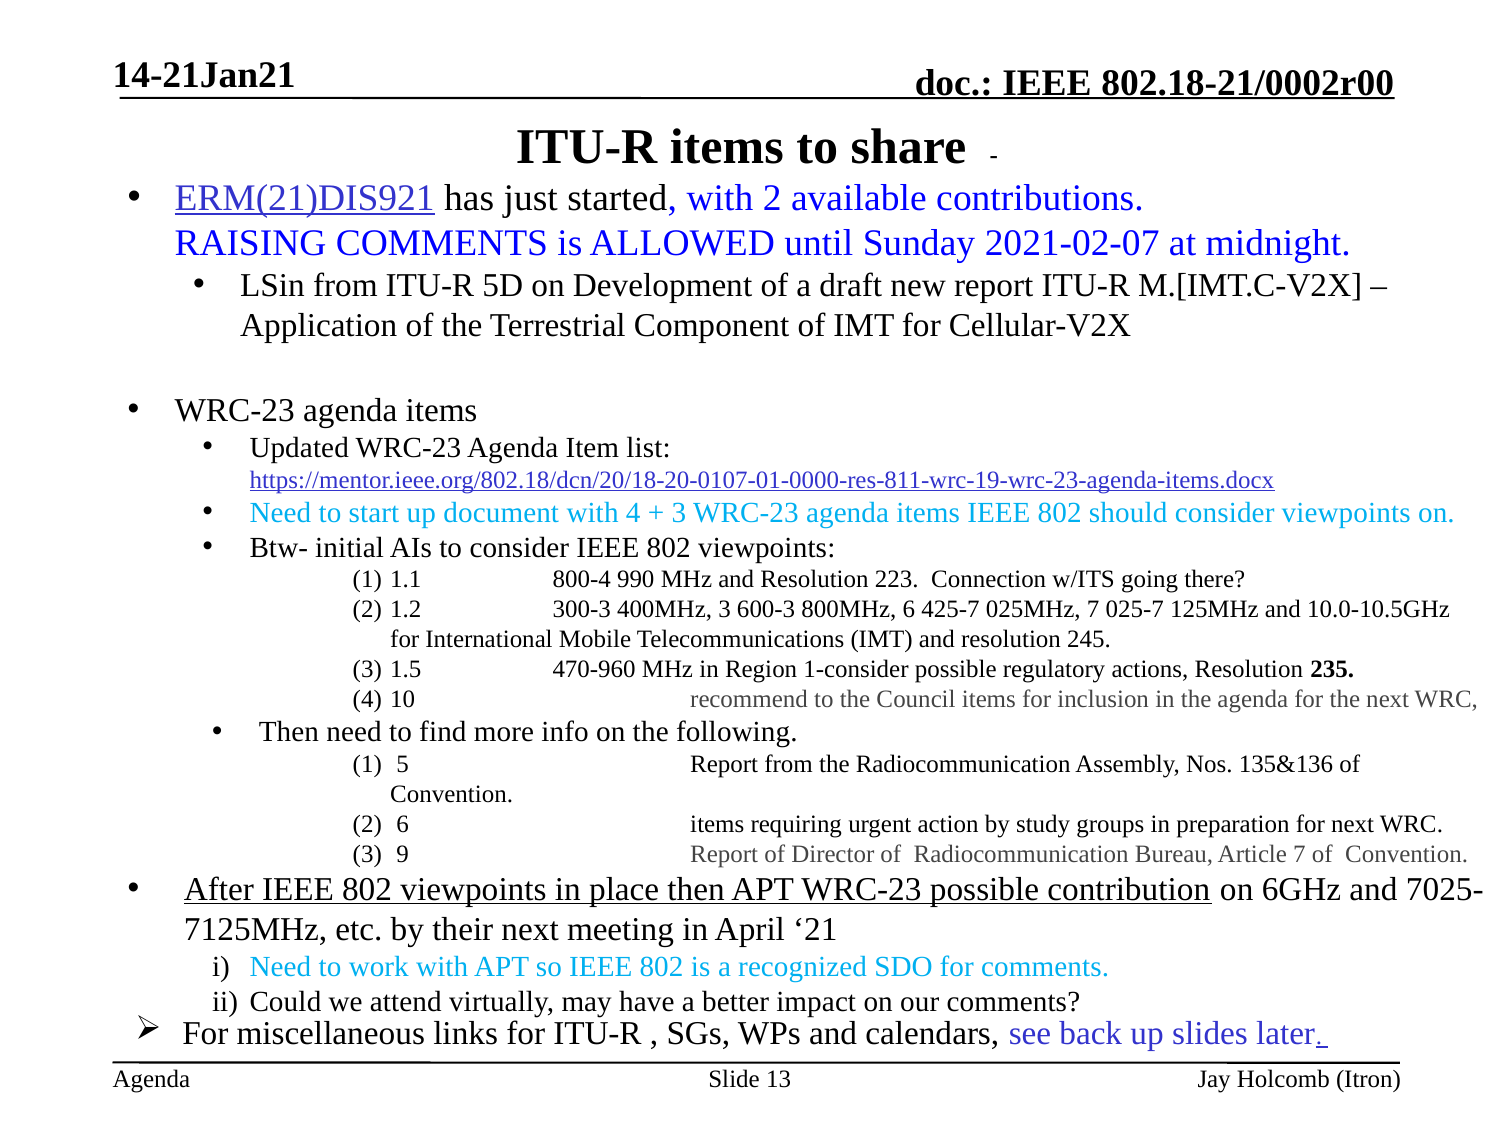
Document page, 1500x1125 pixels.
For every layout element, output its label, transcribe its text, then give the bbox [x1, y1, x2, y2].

footer Jay Holcomb (Itron) [878, 1061, 1402, 1093]
title ITU-R items to share - [119, 120, 1395, 165]
slide_number Slide 13 [699, 1061, 800, 1123]
list ERM(21)DIS921 has just started, with 2 available contributions. RAISING COMMENTS is ALLOWED until Sunday 2021-02-07 at midnight. LSin from ITU-R 5D on Development of a draft new report ITU-R M.[IMT.C-V2X] – Application of the Terrestrial Component of IMT for Cellular-V2X WRC-23 agenda items Updated WRC-23 Agenda Item list: https://mentor.ieee.org/802.18/dcn/20/18-20-0107-01-0000-res-811-wrc-19-wrc-23-agenda-items.docx Need to start up document with 4 + 3 WRC-23 agenda items IEEE 802 should consider viewpoints on. Btw- initial AIs to consider IEEE 802 viewpoints: 1.1 800-4 990 MHz and Resolution 223. Connection w/ITS going there? 1.2 300-3 400MHz, 3 600-3 800MHz, 6 425-7 025MHz, 7 025-7 125MHz and 10.0-10.5GHz for International Mobile Telecommunications (IMT) and resolution 245. 1.5 470-960 MHz in Region 1-consider possible regulatory actions, Resolution 235. 10 recommend to the Council items for inclusion in the agenda for the next WRC, Then need to find more info on the following. 5 Report from the Radiocommunication Assembly, Nos. 135&136 of Convention. 6 items requiring urgent action by study groups in preparation for next WRC. 9 Report of Director of Radiocommunication Bureau, Article 7 of Convention. After IEEE 802 viewpoints in place then APT WRC-23 possible contribution on 6GHz and 7025-7125MHz, etc. by their next meeting in April ‘21 Need to work with APT so IEEE 802 is a recognized SDO for comments. Could we attend virtually, may have a better impact on our comments? [112, 165, 1500, 1063]
text_box For miscellaneous links for ITU-R , SGs, WPs and calendars, see back up slides later. [120, 1003, 1344, 1059]
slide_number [112, 49, 488, 95]
